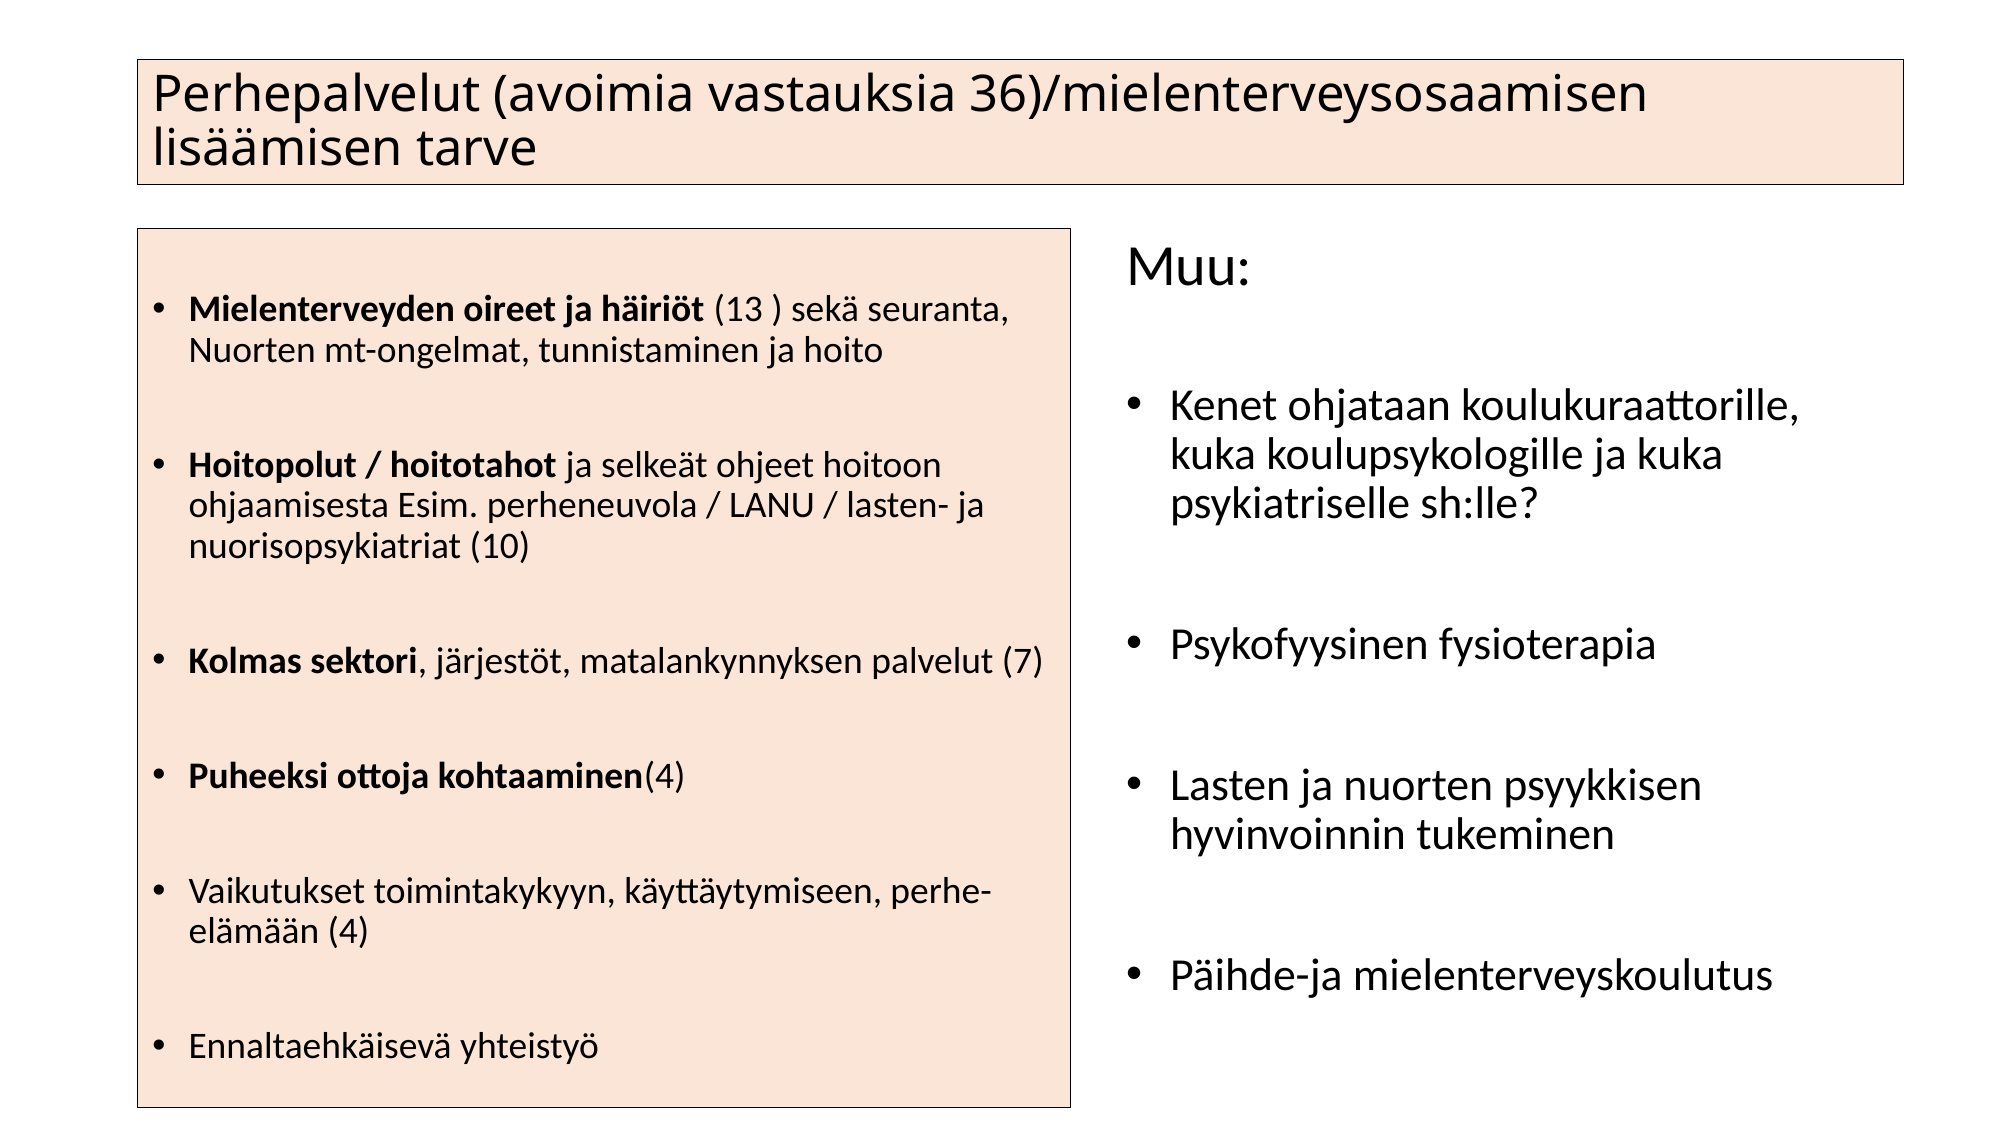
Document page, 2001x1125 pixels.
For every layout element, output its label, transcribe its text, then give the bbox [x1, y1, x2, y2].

title Perhepalvelut (avoimia vastauksia 36)/mielenterveysosaamisen lisäämisen tarve [137, 59, 1904, 185]
list Muu: Kenet ohjataan koulukuraattorille, kuka koulupsykologille ja kuka psykiatriselle sh:lle? Psykofyysinen fysioterapia Lasten ja nuorten psyykkisen hyvinvoinnin tukeminen Päihde-ja mielenterveyskoulutus [1110, 228, 1863, 1014]
list Mielenterveyden oireet ja häiriöt (13 ) sekä seuranta, Nuorten mt-ongelmat, tunnistaminen ja hoito Hoitopolut / hoitotahot ja selkeät ohjeet hoitoon ohjaamisesta Esim. perheneuvola / LANU / lasten- ja nuorisopsykiatriat (10) Kolmas sektori, järjestöt, matalankynnyksen palvelut (7) Puheeksi ottoja kohtaaminen(4) Vaikutukset toimintakykyyn, käyttäytymiseen, perhe-elämään (4) Ennaltaehkäisevä yhteistyö [137, 228, 1071, 1108]
